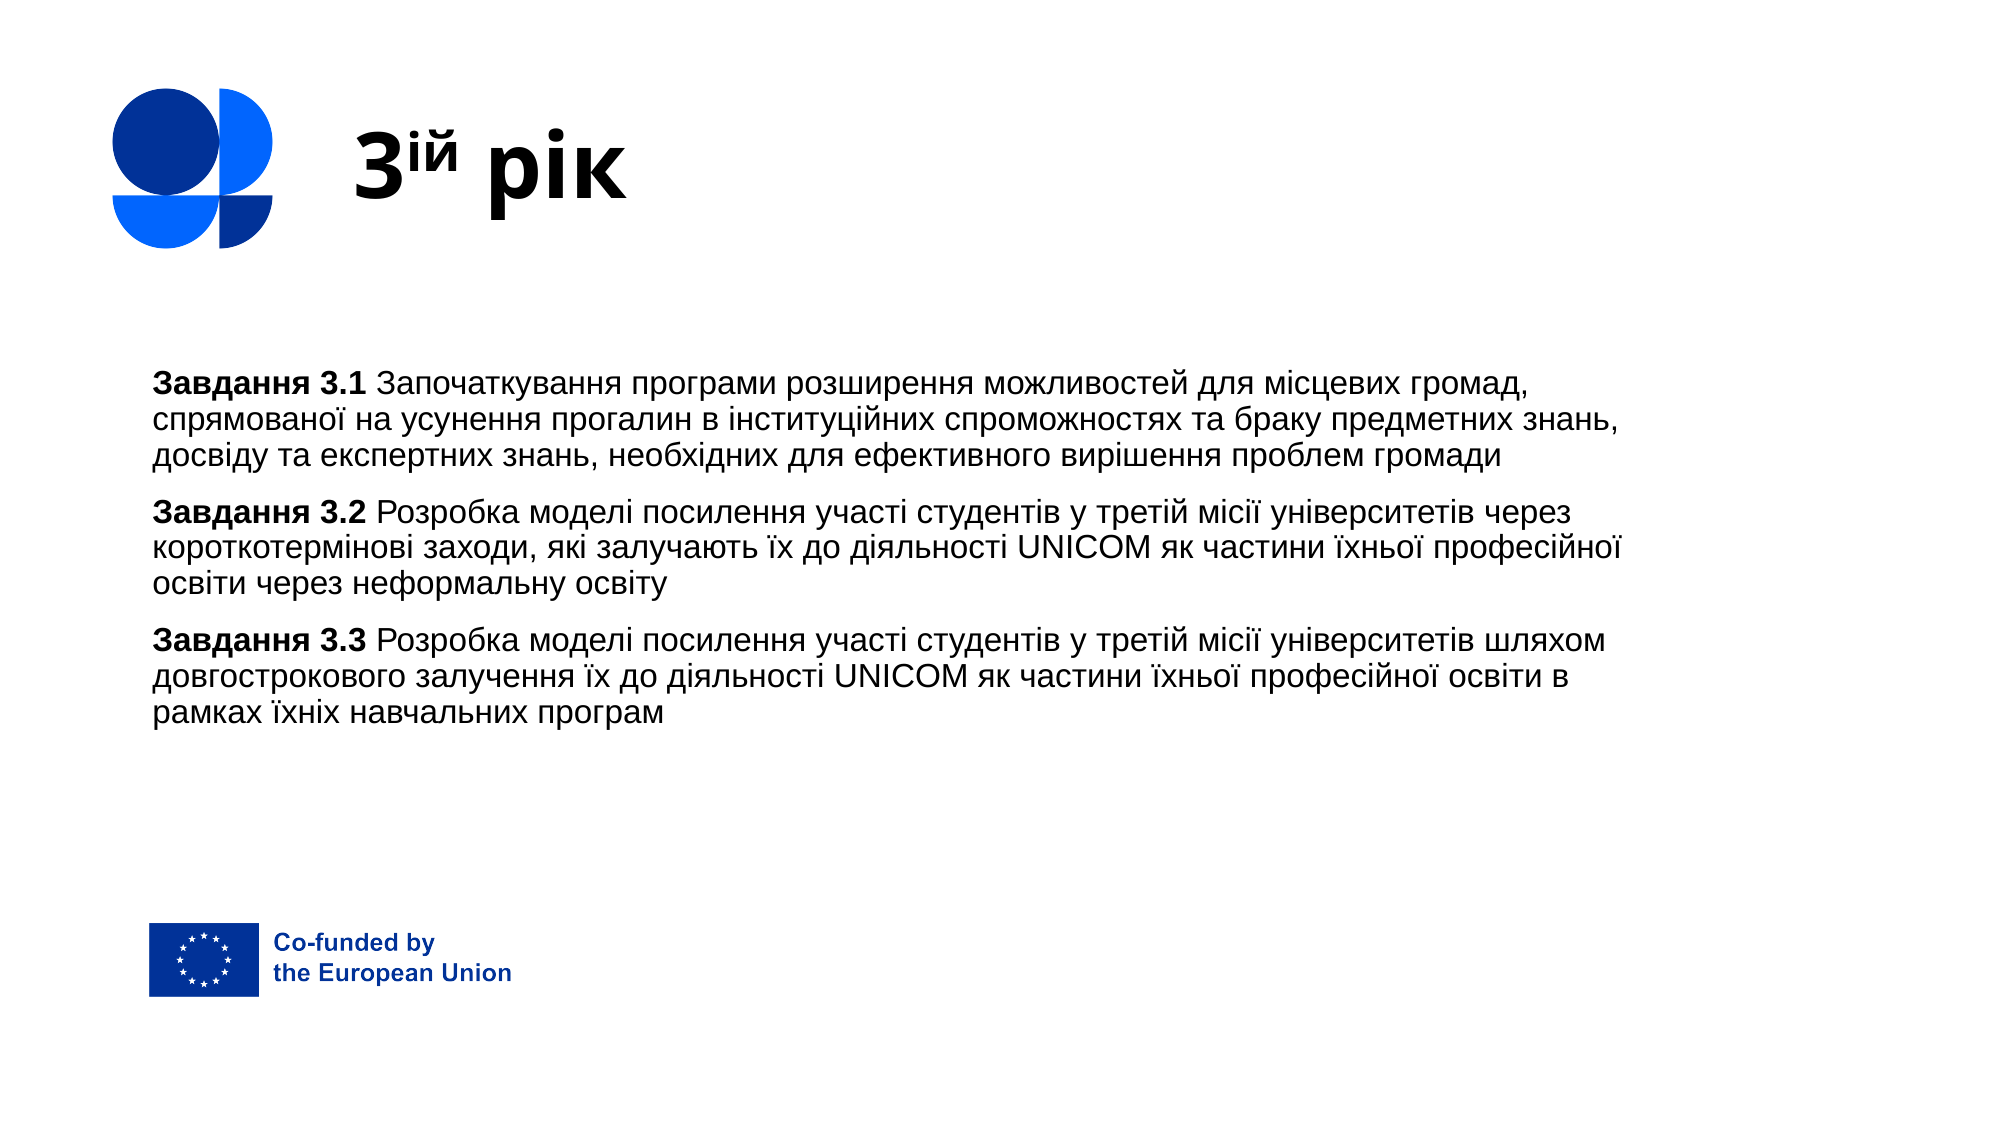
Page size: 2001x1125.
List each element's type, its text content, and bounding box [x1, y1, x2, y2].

picture [143, 917, 526, 1003]
title 3ій рік [338, 60, 1735, 277]
picture [69, 45, 316, 292]
text_box Завдання 3.1 Започаткування програми розширення можливостей для місцевих громад, спрямованої на усунення прогалин в інституційних спроможностях та браку предметних знань, досвіду та експертних знань, необхідних для ефективного вирішення проблем громади Завдання 3.2 Розробка моделі посилення участі студентів у третій місії університетів через короткотермінові заходи, які залучають їх до діяльності UNICOM як частини їхньої професійної освіти через неформальну освіту Завдання 3.3 Розробка моделі посилення участі студентів у третій місії університетів шляхом довгострокового залучення їх до діяльності UNICOM як частини їхньої професійної освіти в рамках їхніх навчальних програм [137, 358, 1673, 864]
